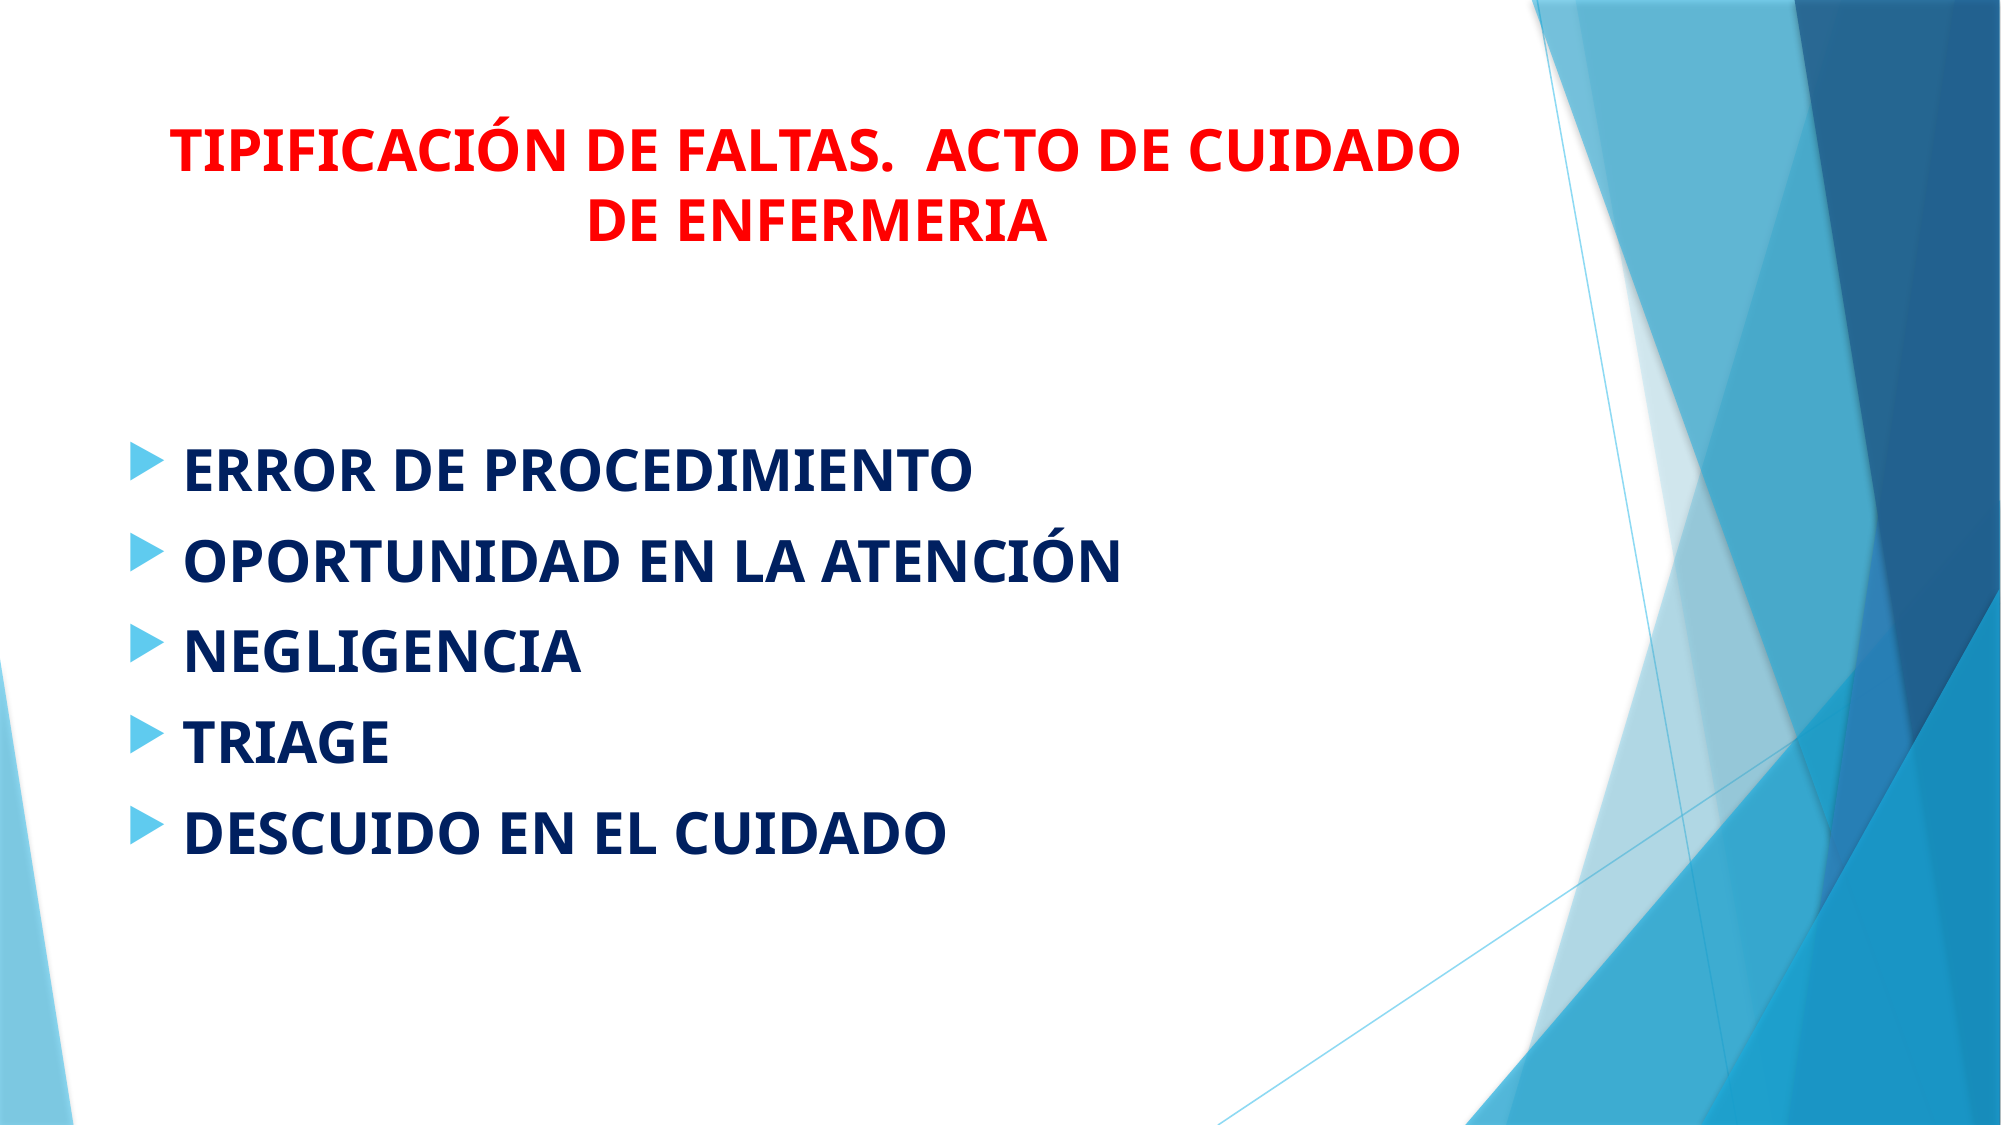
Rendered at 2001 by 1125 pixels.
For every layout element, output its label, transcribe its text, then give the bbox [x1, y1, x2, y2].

list ERROR DE PROCEDIMIENTO OPORTUNIDAD EN LA ATENCIÓN NEGLIGENCIA TRIAGE DESCUIDO EN EL CUIDADO [111, 354, 1522, 992]
title TIPIFICACIÓN DE FALTAS. ACTO DE CUIDADO DE ENFERMERIA [118, 105, 1514, 323]
